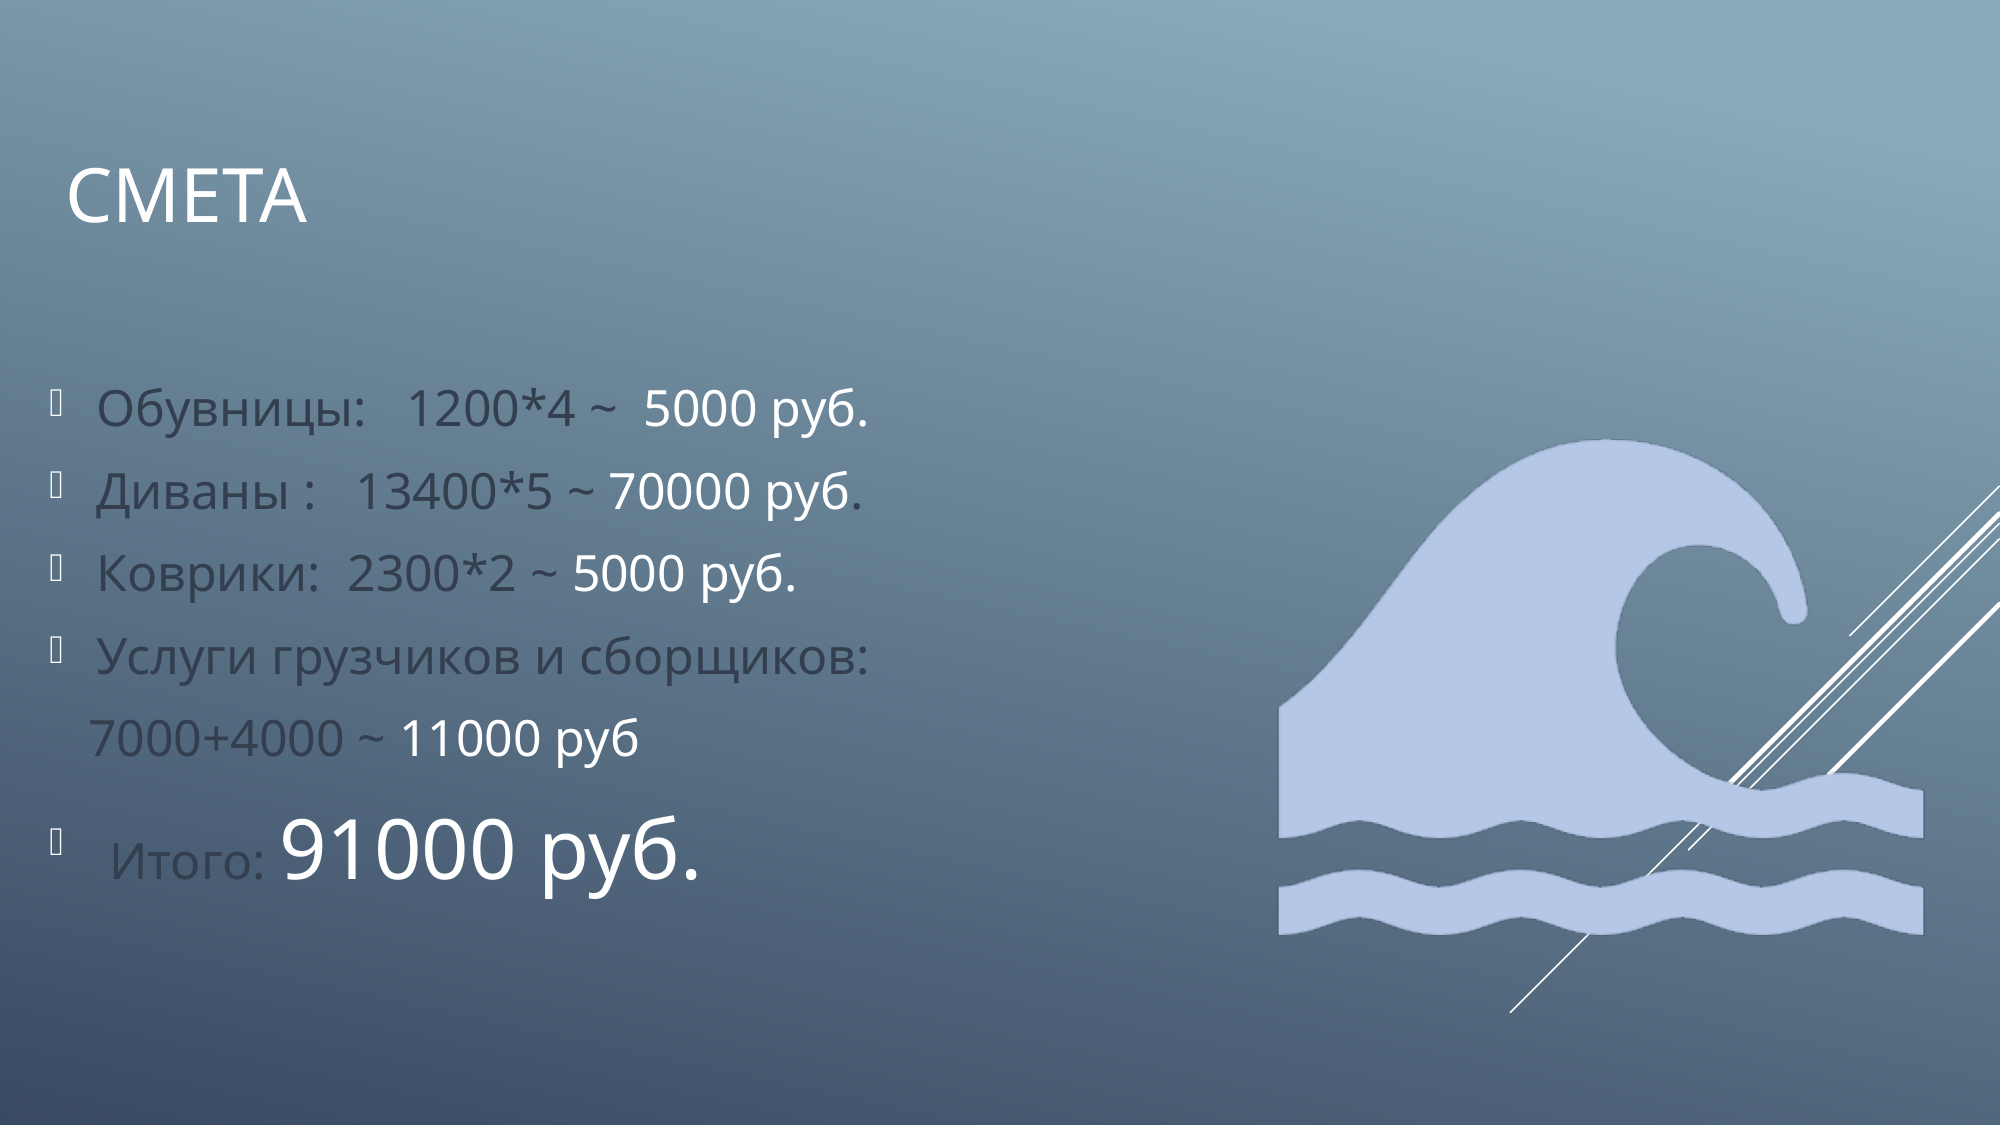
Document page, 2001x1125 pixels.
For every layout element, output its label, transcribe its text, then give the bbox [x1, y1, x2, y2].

list Обувницы: 1200*4 ~ 5000 руб. Диваны : 13400*5 ~ 70000 руб. Коврики: 2300*2 ~ 5000 руб. Услуги грузчиков и сборщиков: 7000+4000 ~ 11000 руб Итого: 91000 руб. [34, 216, 1435, 1057]
picture [1214, 298, 1989, 1074]
title СМЕта [50, 68, 1451, 298]
